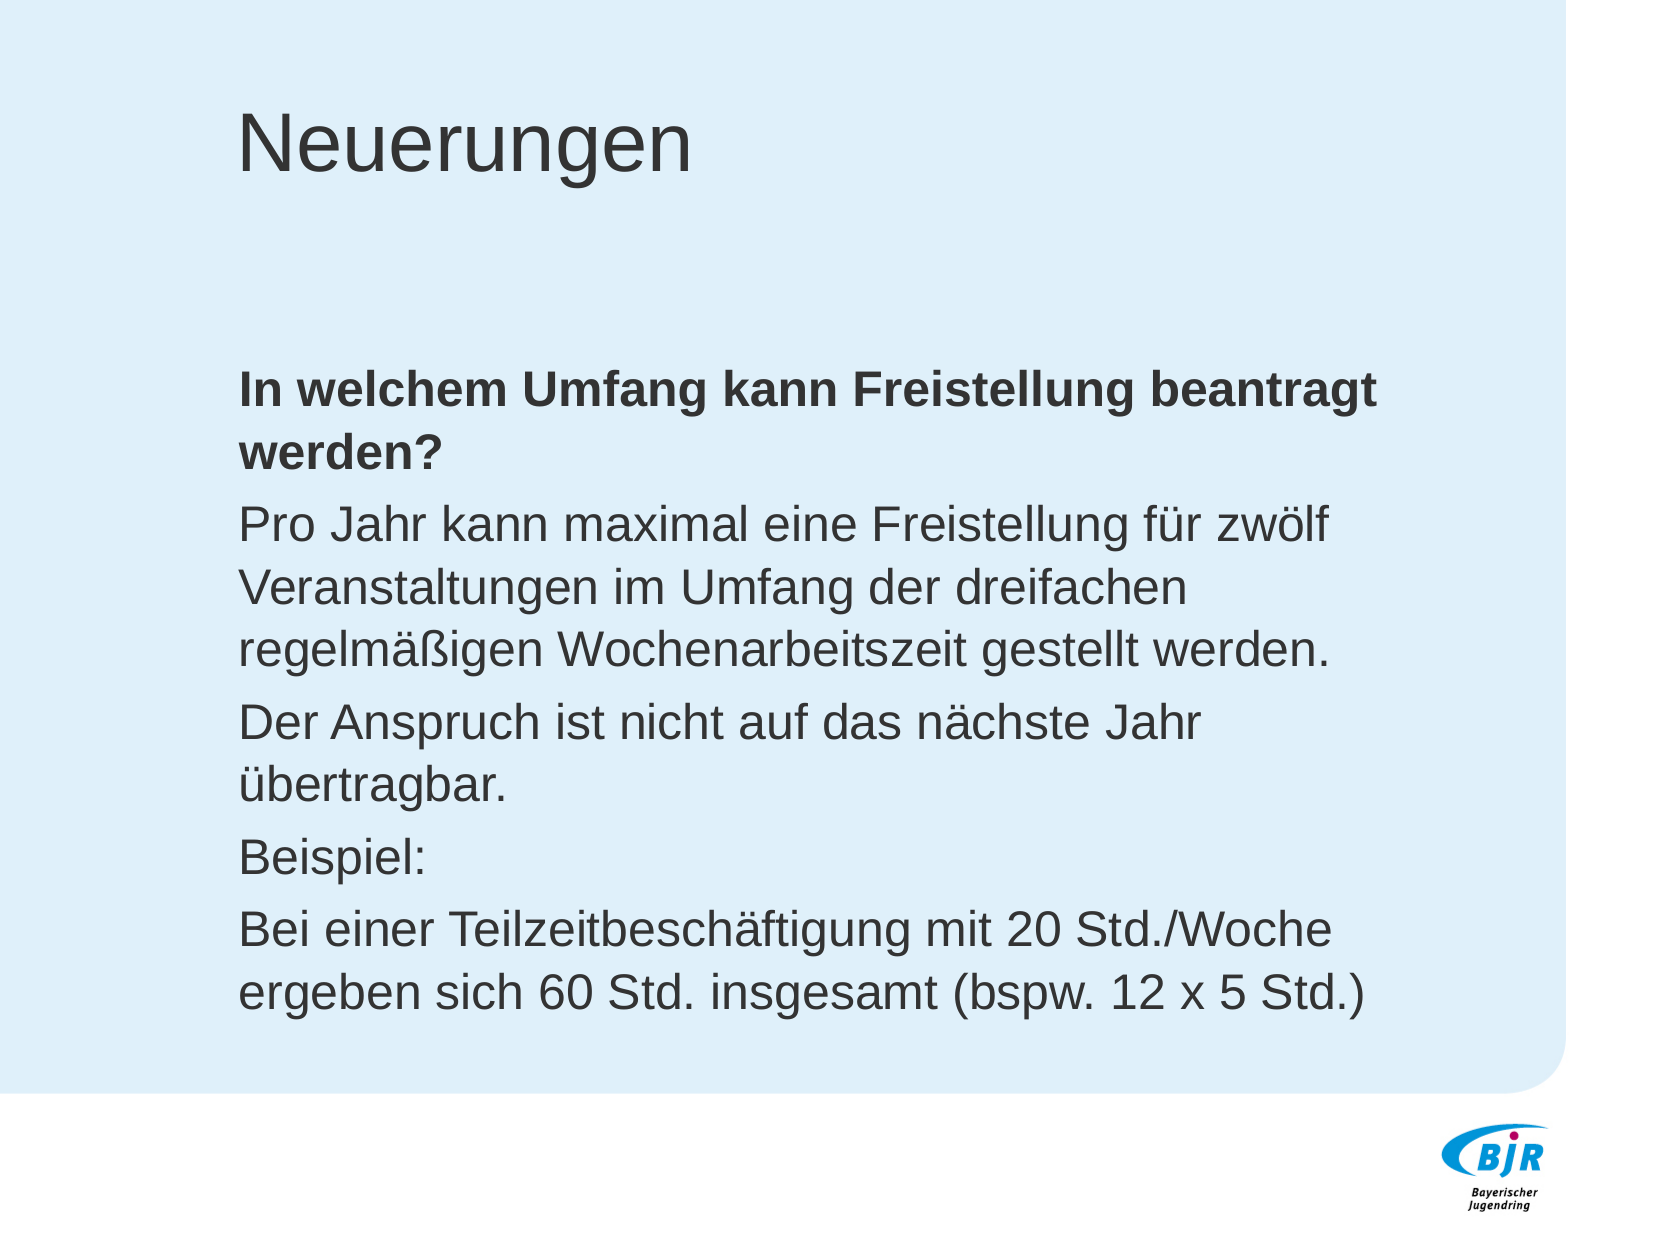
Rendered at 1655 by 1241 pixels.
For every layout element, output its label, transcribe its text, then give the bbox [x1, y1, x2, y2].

picture [0, 0, 1655, 1241]
list In welchem Umfang kann Freistellung beantragt werden? Pro Jahr kann maximal eine Freistellung für zwölf Veranstaltungen im Umfang der dreifachen regelmäßigen Wochenarbeitszeit gestellt werden. Der Anspruch ist nicht auf das nächste Jahr übertragbar. Beispiel: Bei einer Teilzeitbeschäftigung mit 20 Std./Woche ergeben sich 60 Std. insgesamt (bspw. 12 x 5 Std.) [238, 354, 1418, 1045]
title Neuerungen [236, 88, 1429, 296]
